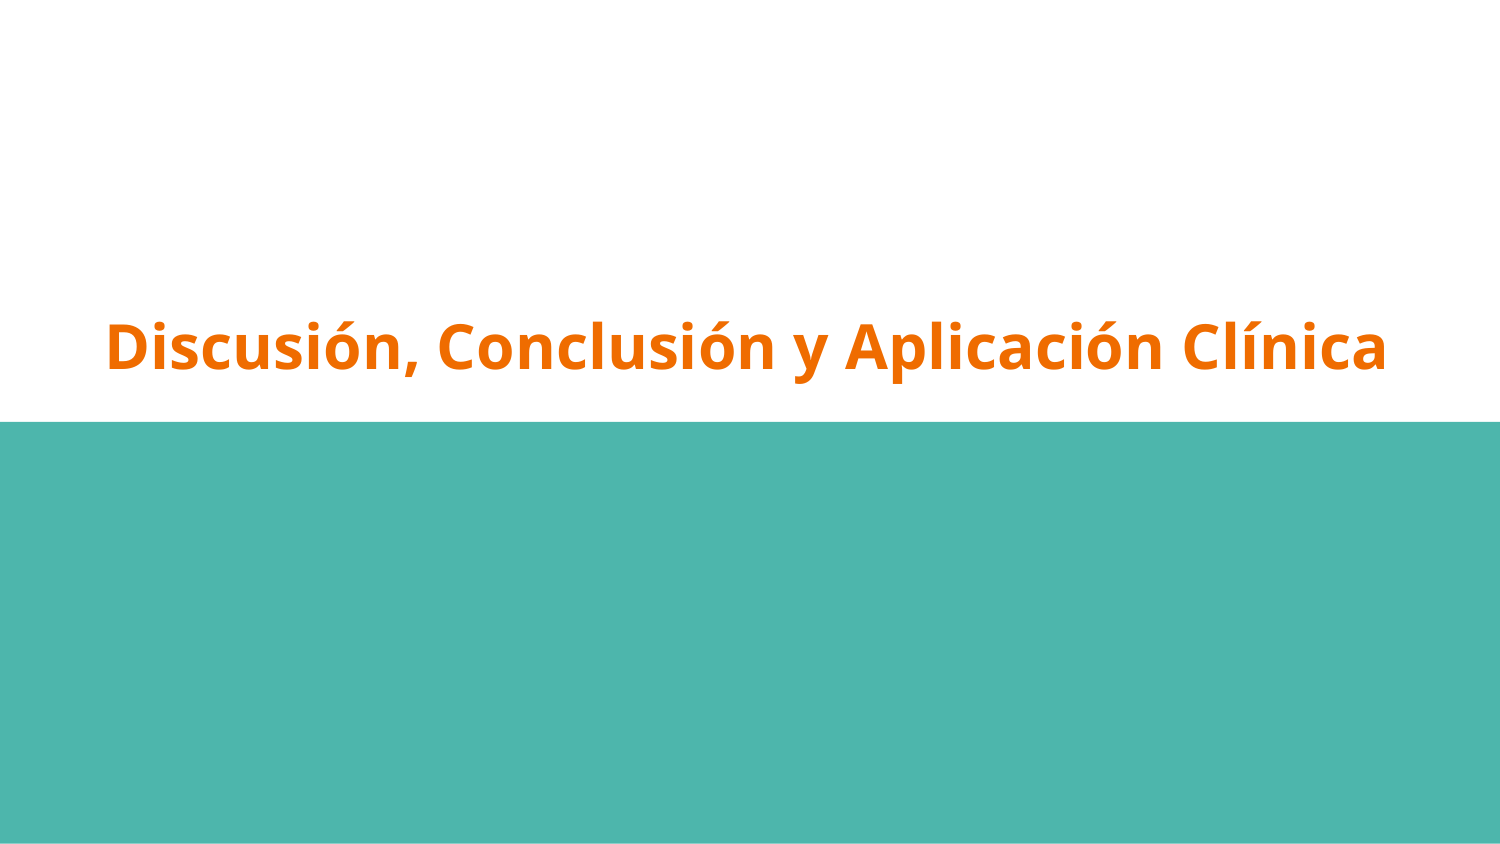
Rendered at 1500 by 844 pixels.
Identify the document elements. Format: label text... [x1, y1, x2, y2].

title Discusión, Conclusión y Aplicación Clínica [52, 267, 1459, 422]
